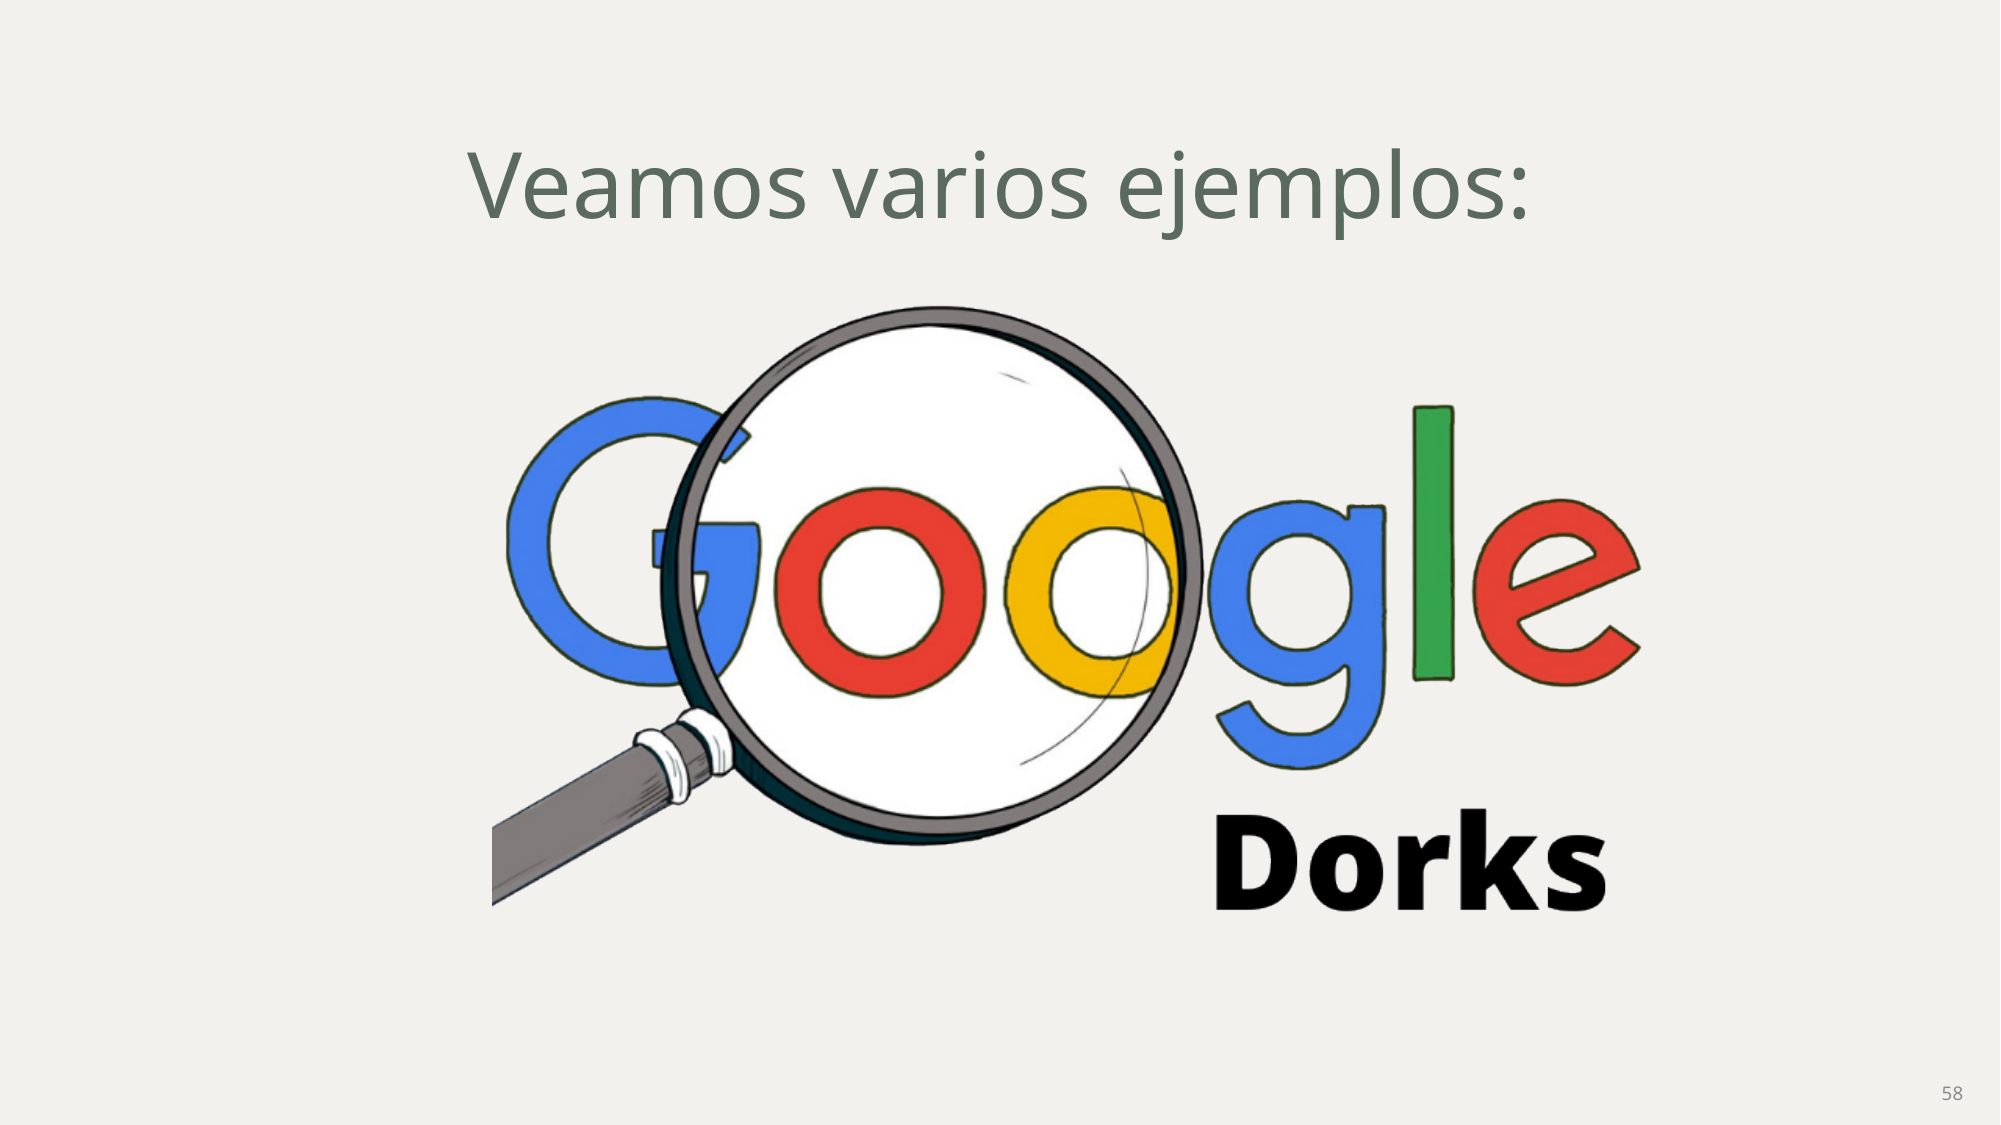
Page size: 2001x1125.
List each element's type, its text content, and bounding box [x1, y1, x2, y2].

picture [492, 248, 1684, 1009]
slide_number 58 [1528, 1064, 1979, 1124]
title Veamos varios ejemplos: [452, 17, 2000, 360]
